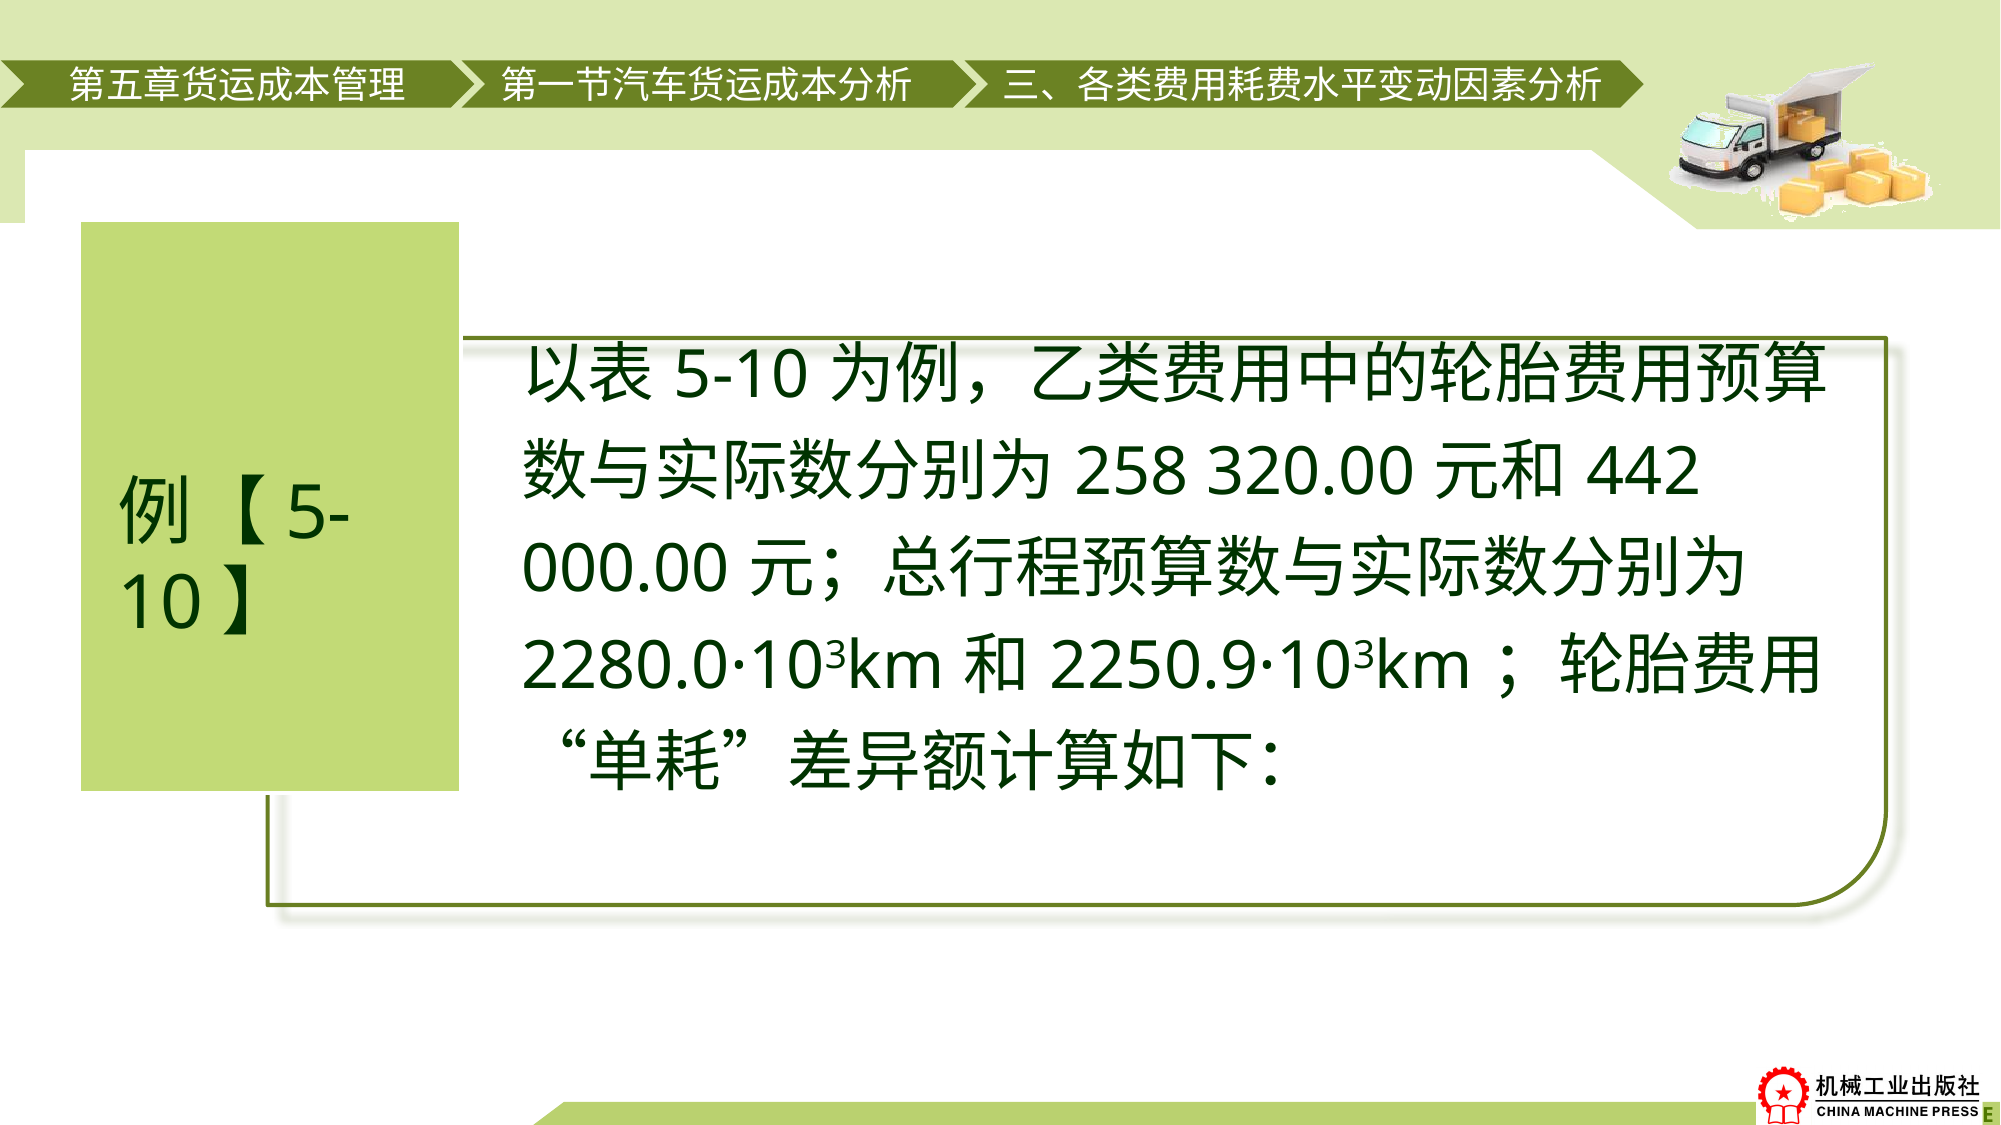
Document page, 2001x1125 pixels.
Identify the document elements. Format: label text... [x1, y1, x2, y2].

text_box 第一节汽车货运成本分析 [459, 58, 979, 110]
picture [1756, 1065, 1983, 1125]
text_box 三、各类费用耗费水平变动因素分析 [962, 58, 1646, 110]
picture [1659, 53, 1941, 228]
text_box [78, 219, 1898, 1039]
text_box 第五章货运成本管理 [0, 58, 477, 110]
